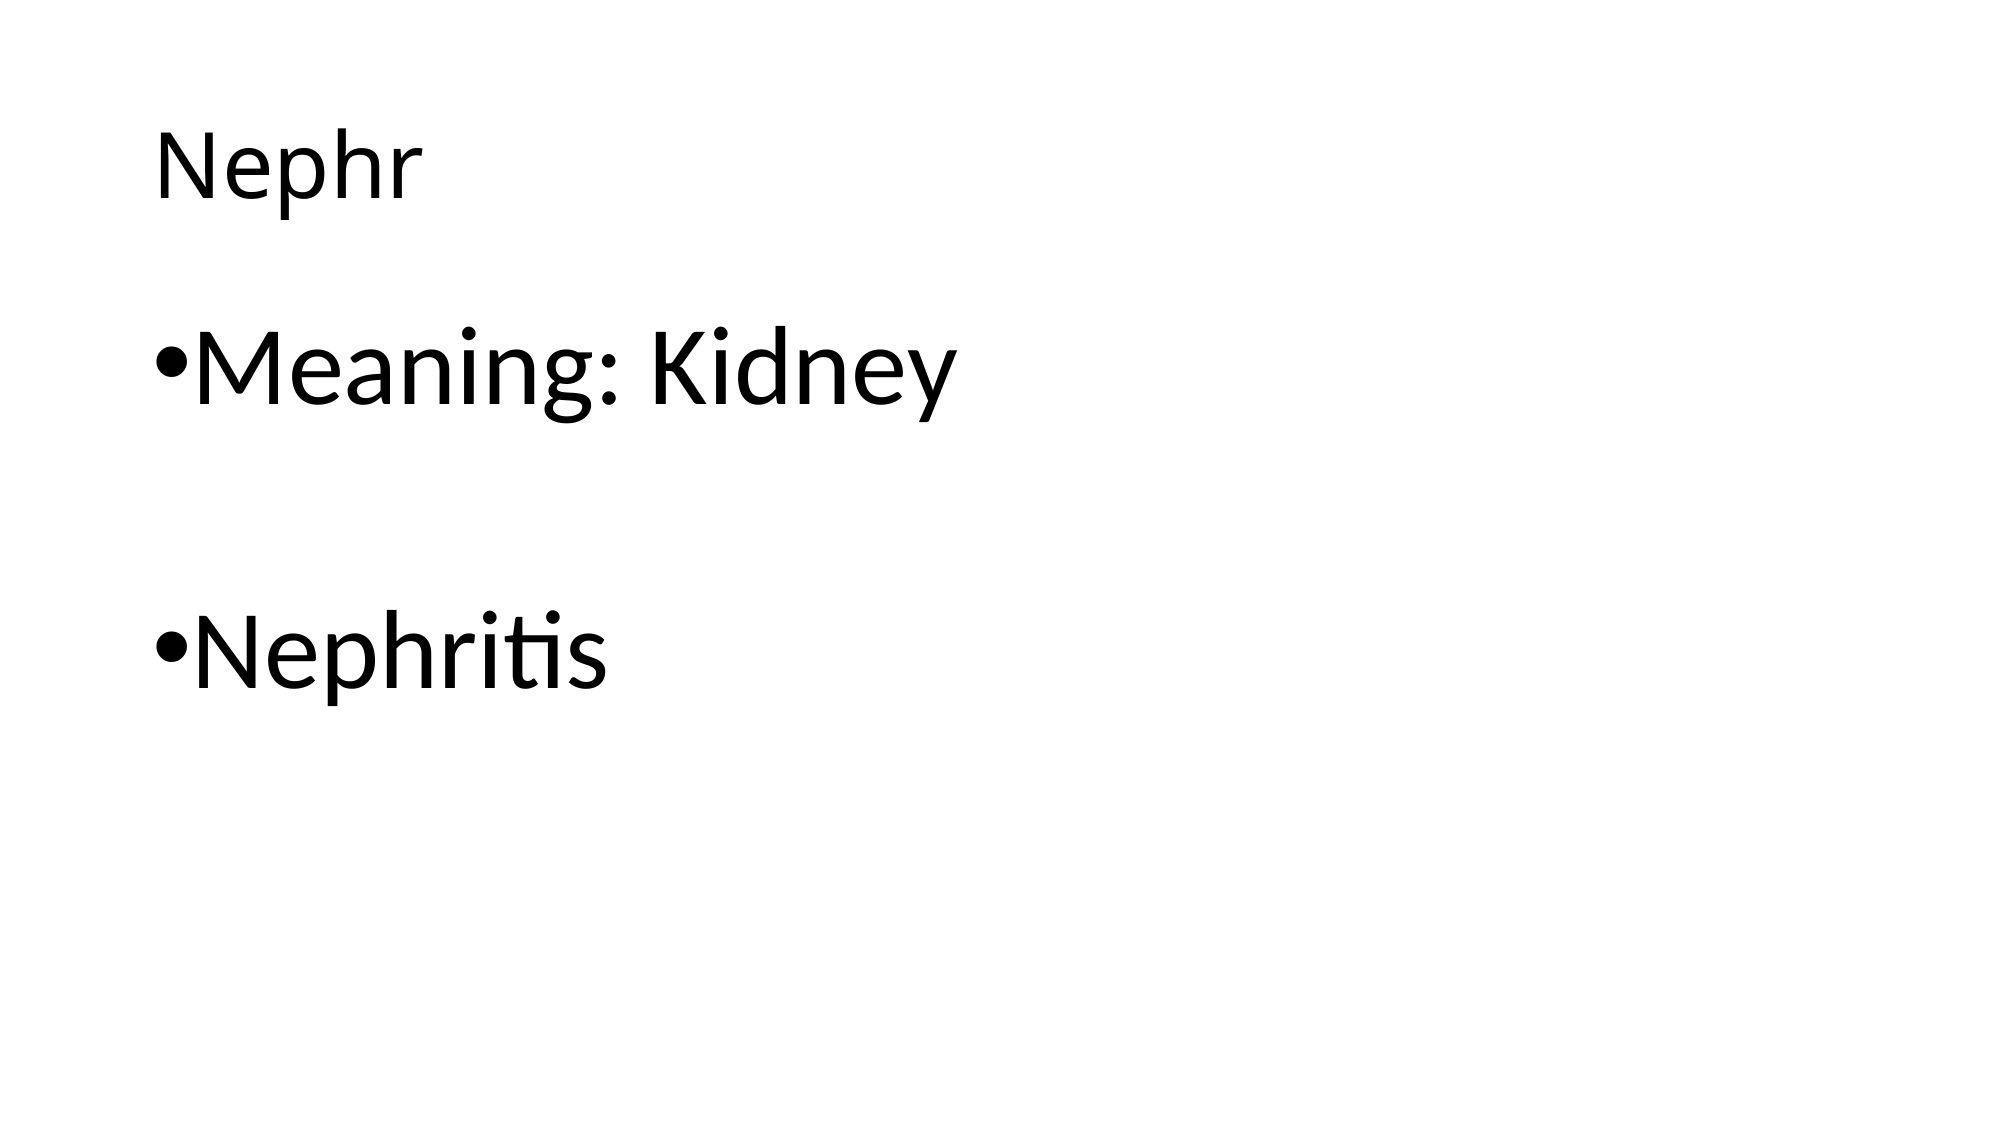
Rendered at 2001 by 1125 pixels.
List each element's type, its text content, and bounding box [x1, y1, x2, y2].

title Nephr [137, 59, 1863, 278]
list Meaning: Kidney Nephritis [137, 299, 1863, 1014]
